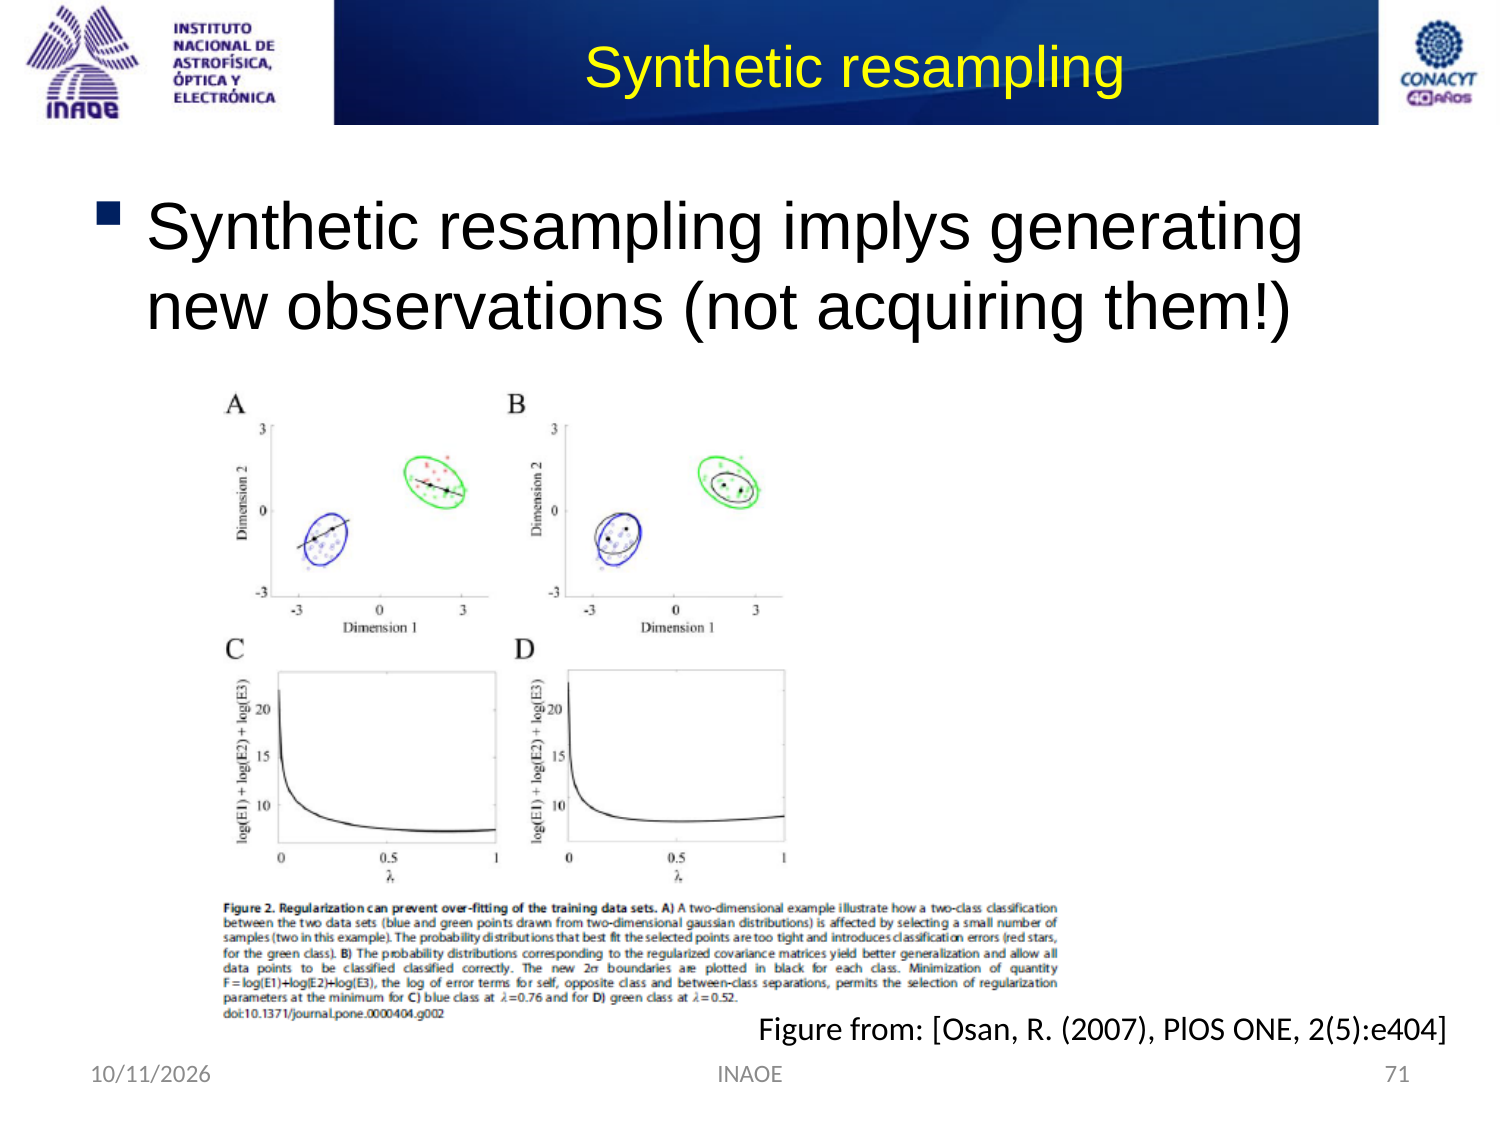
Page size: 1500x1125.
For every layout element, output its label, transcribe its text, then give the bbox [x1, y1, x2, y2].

footer INAOE [512, 1042, 988, 1103]
list Synthetic resampling implys generating new observations (not acquiring them!) [75, 175, 1425, 1005]
slide_number 71 [1074, 1055, 1425, 1103]
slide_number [75, 1042, 425, 1103]
picture [0, 0, 328, 125]
picture [1383, 0, 1500, 125]
title Synthetic resampling [328, 0, 1383, 129]
picture [206, 381, 1070, 1025]
text_box Figure from: [Osan, R. (2007), PlOS ONE, 2(5):e404] [744, 999, 1500, 1055]
